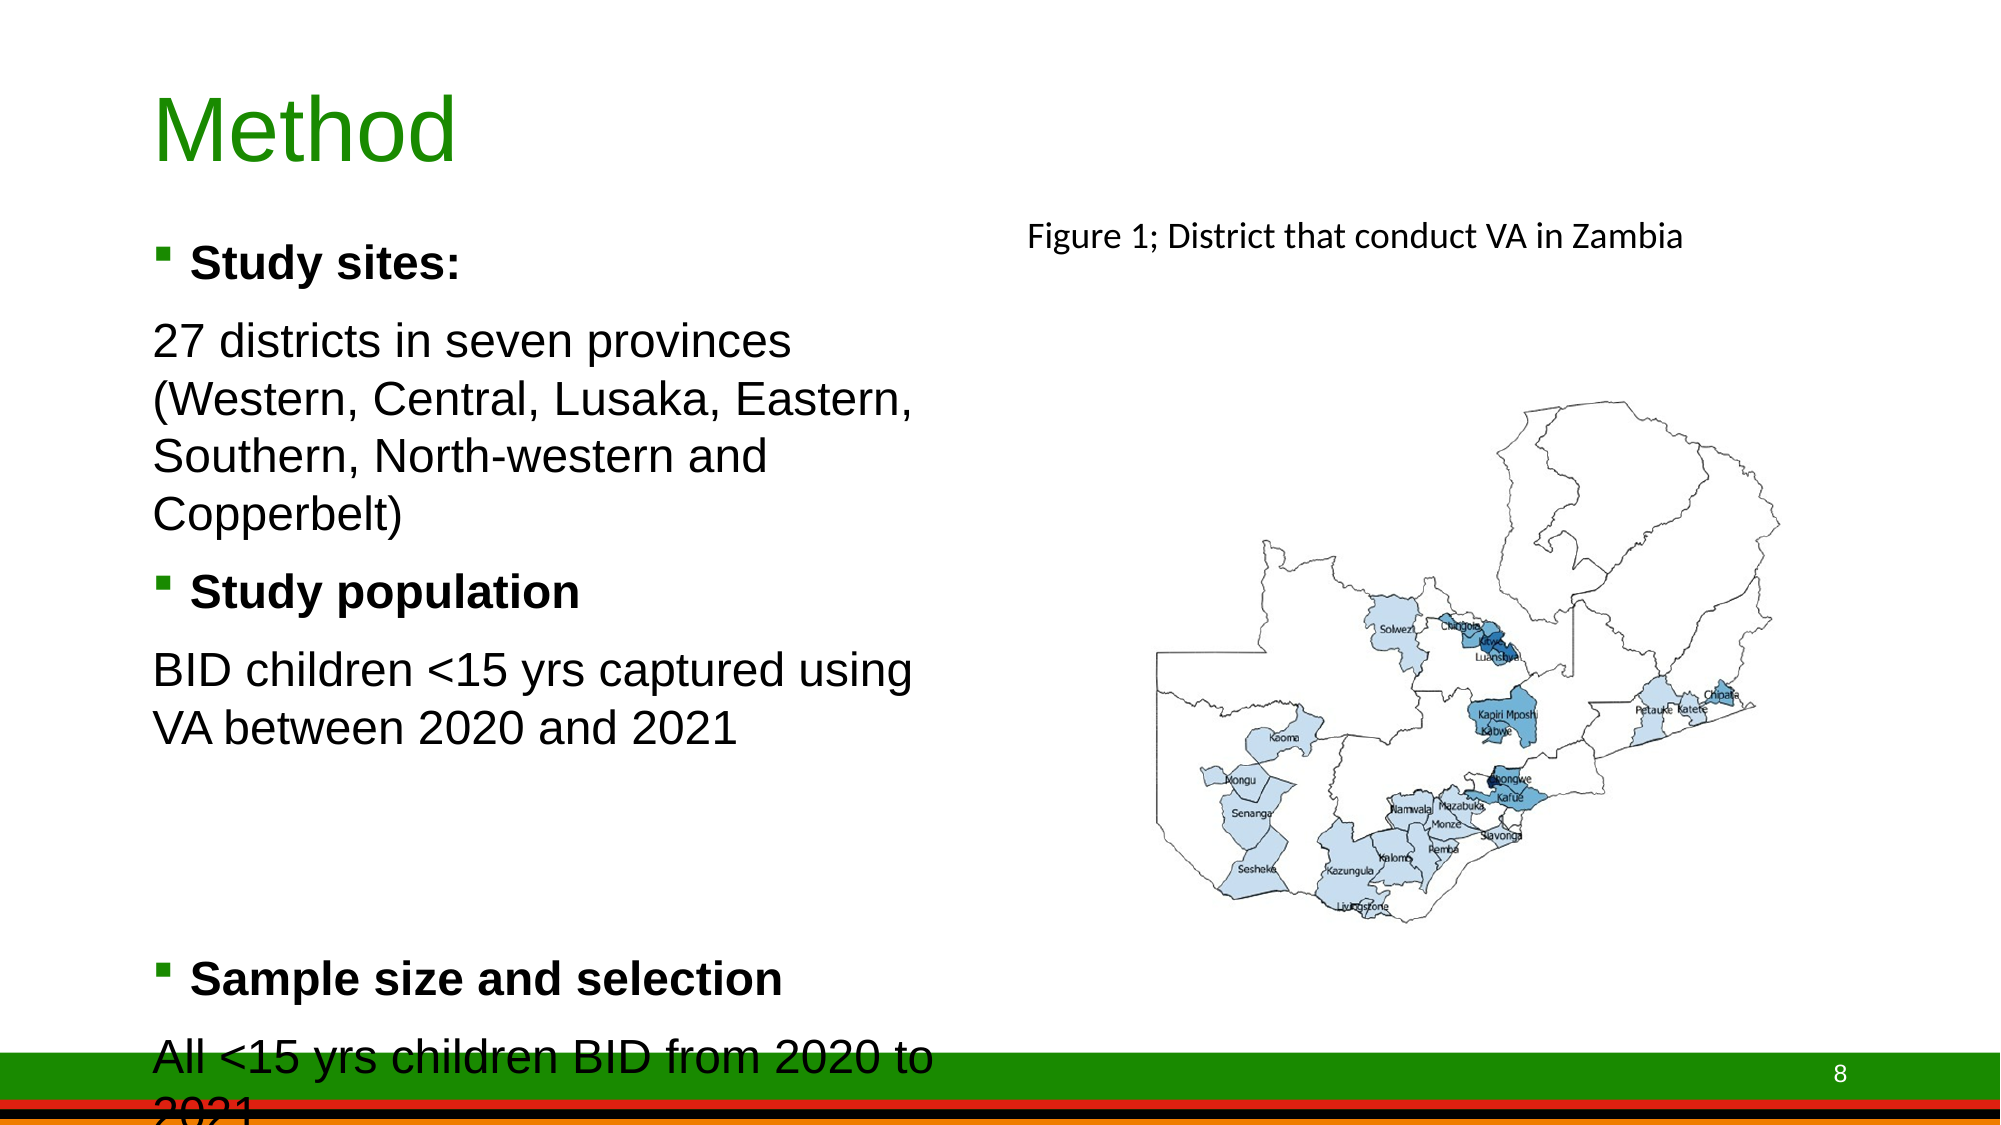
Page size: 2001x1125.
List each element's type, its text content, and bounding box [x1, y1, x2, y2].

list Study sites: 27 districts in seven provinces (Western, Central, Lusaka, Eastern, Southern, North-western and Copperbelt) Study population BID children <15 yrs captured using VA between 2020 and 2021 Sample size and selection All <15 yrs children BID from 2020 to 2021 Outcome variable; COD [137, 224, 988, 1014]
text_box Figure 1; District that conduct VA in Zambia [1012, 203, 1838, 264]
title Method [137, 59, 1863, 204]
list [1012, 384, 1863, 929]
slide_number 8 [1412, 1042, 1863, 1103]
